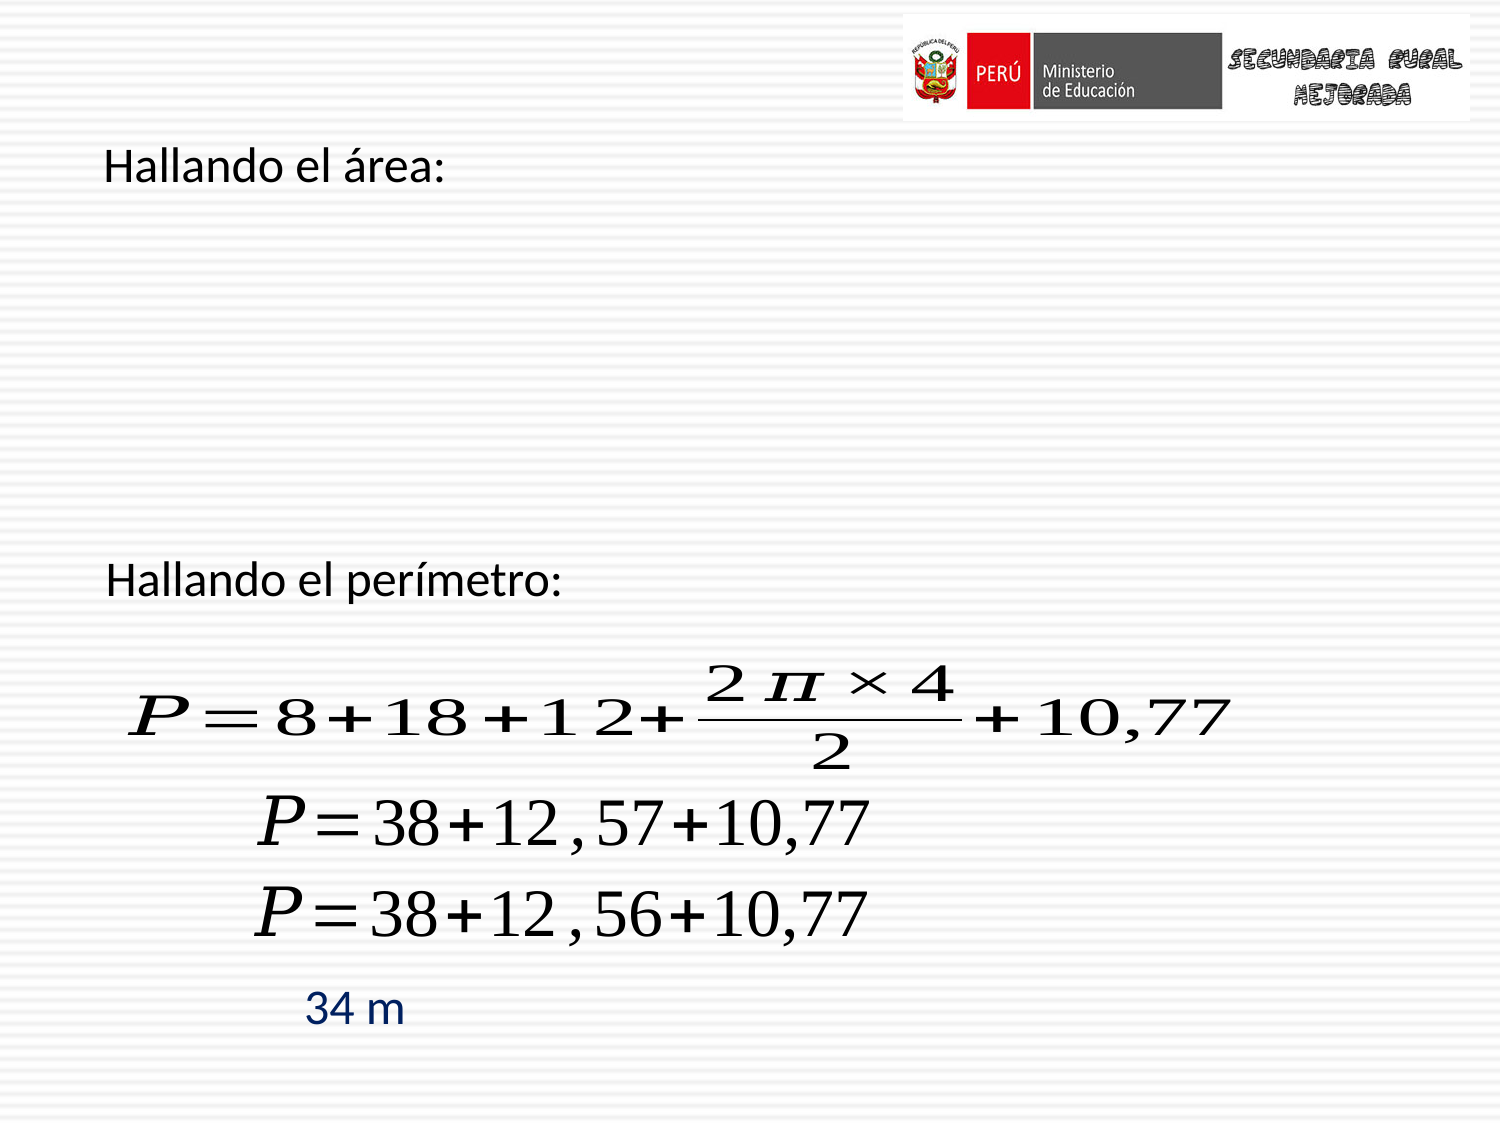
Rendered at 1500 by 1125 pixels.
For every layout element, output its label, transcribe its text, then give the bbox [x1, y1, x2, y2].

text_box Hallando el perímetro: [90, 538, 658, 614]
text_box Hallando el área: [88, 125, 502, 200]
picture [0, 0, 1500, 1125]
